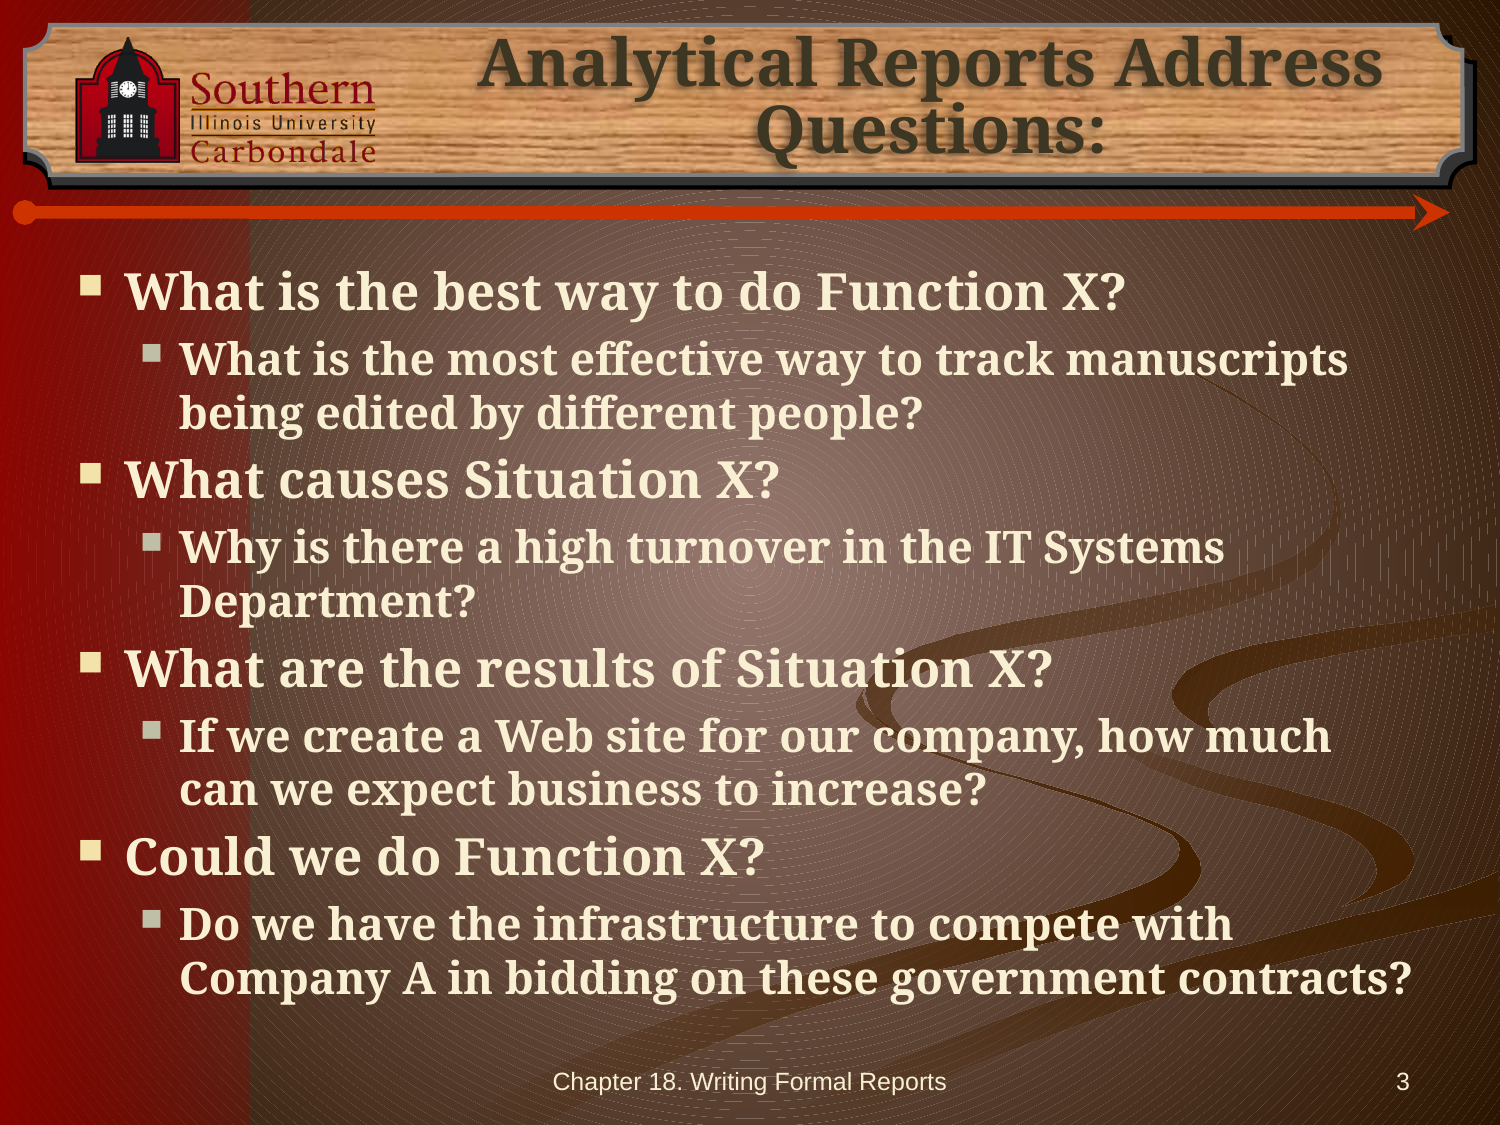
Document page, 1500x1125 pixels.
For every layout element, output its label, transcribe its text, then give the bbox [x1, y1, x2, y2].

picture [28, 28, 399, 172]
title Analytical Reports Address Questions: [399, 24, 1463, 176]
footer Chapter 18. Writing Formal Reports [462, 1049, 1038, 1104]
slide_number 3 [1074, 1049, 1426, 1104]
list What is the best way to do Function X? What is the most effective way to track manuscripts being edited by different people? What causes Situation X? Why is there a high turnover in the IT Systems Department? What are the results of Situation X? If we create a Web site for our company, how much can we expect business to increase? Could we do Function X? Do we have the infrastructure to compete with Company A in bidding on these government contracts? [62, 224, 1438, 1038]
